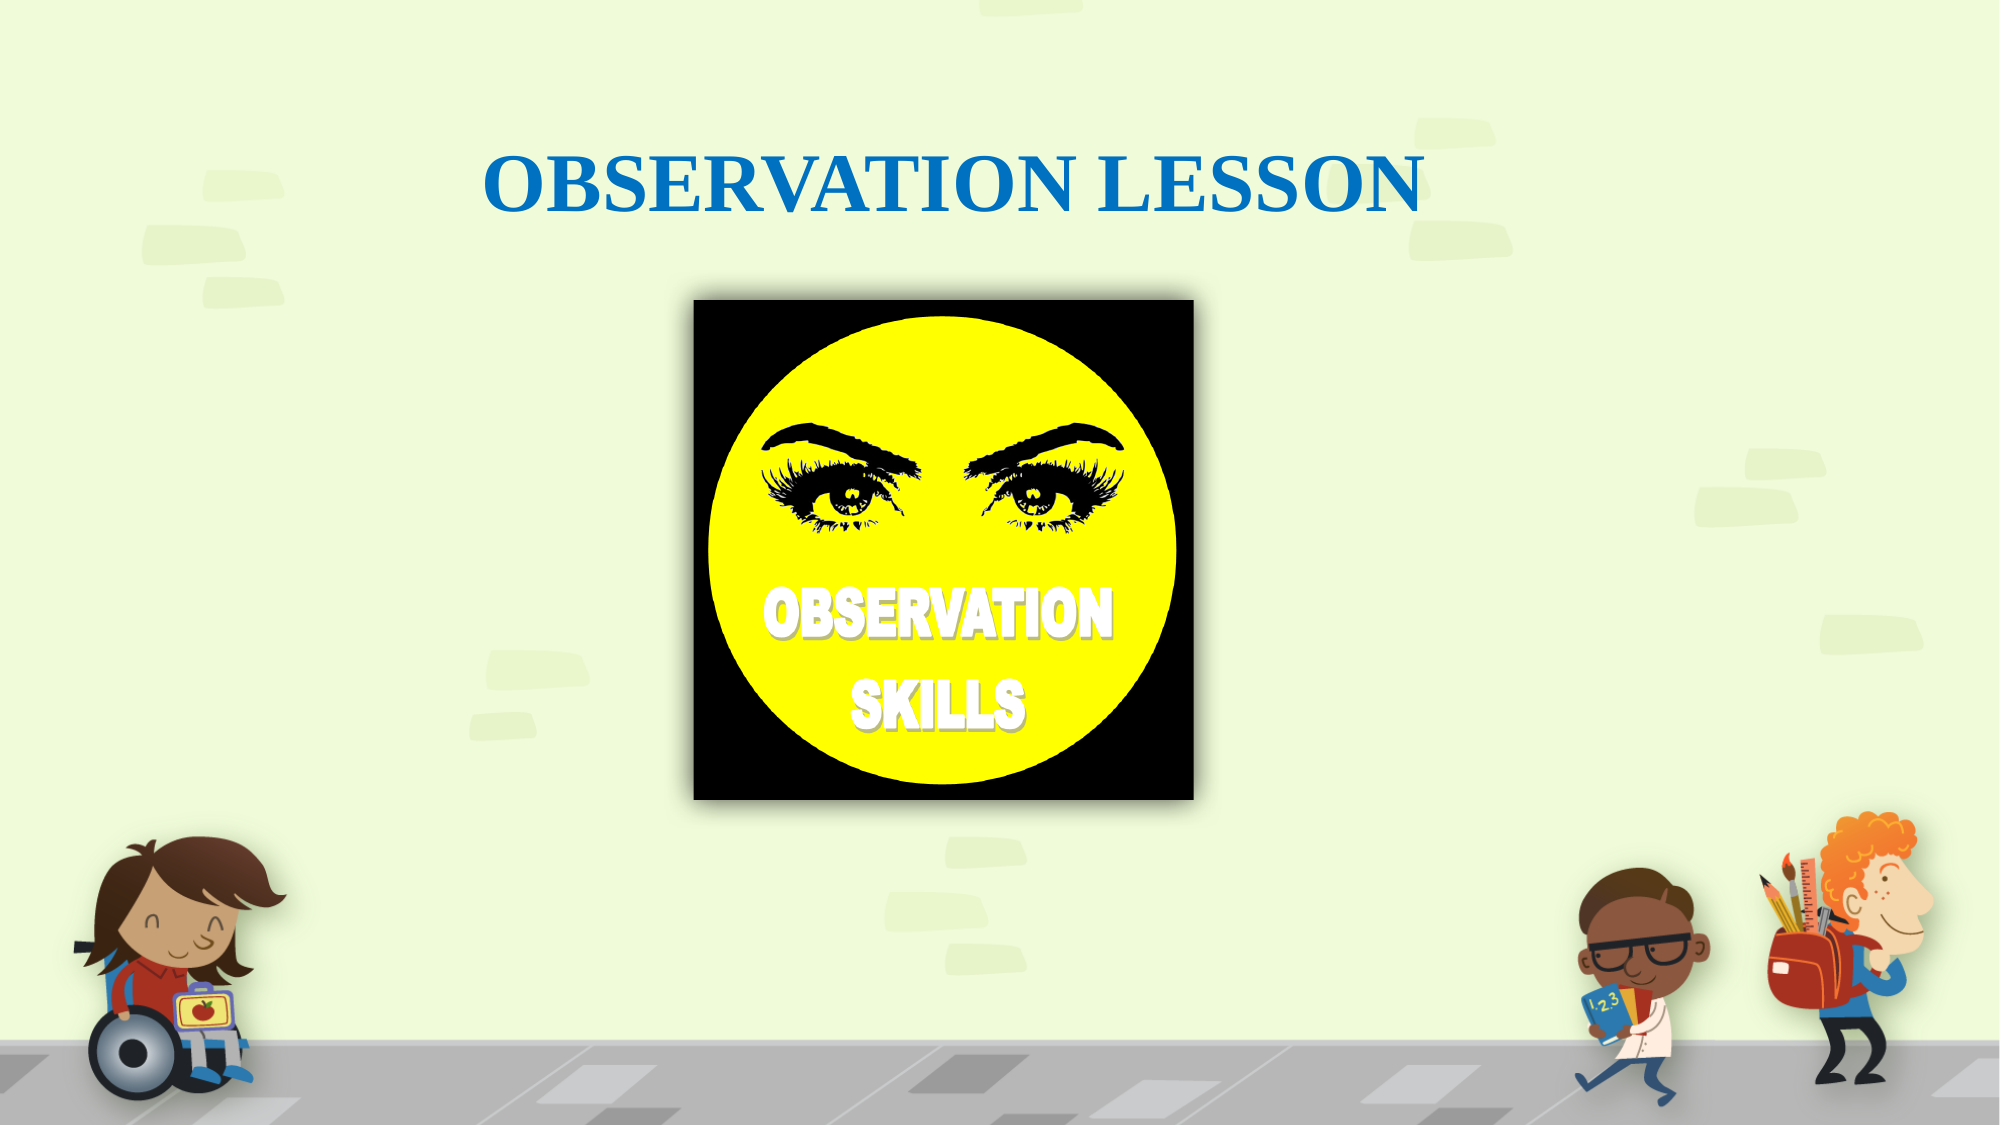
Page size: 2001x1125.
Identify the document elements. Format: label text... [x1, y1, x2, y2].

title OBSERVATION LESSON [137, 59, 1750, 238]
picture [0, 0, 2000, 1125]
